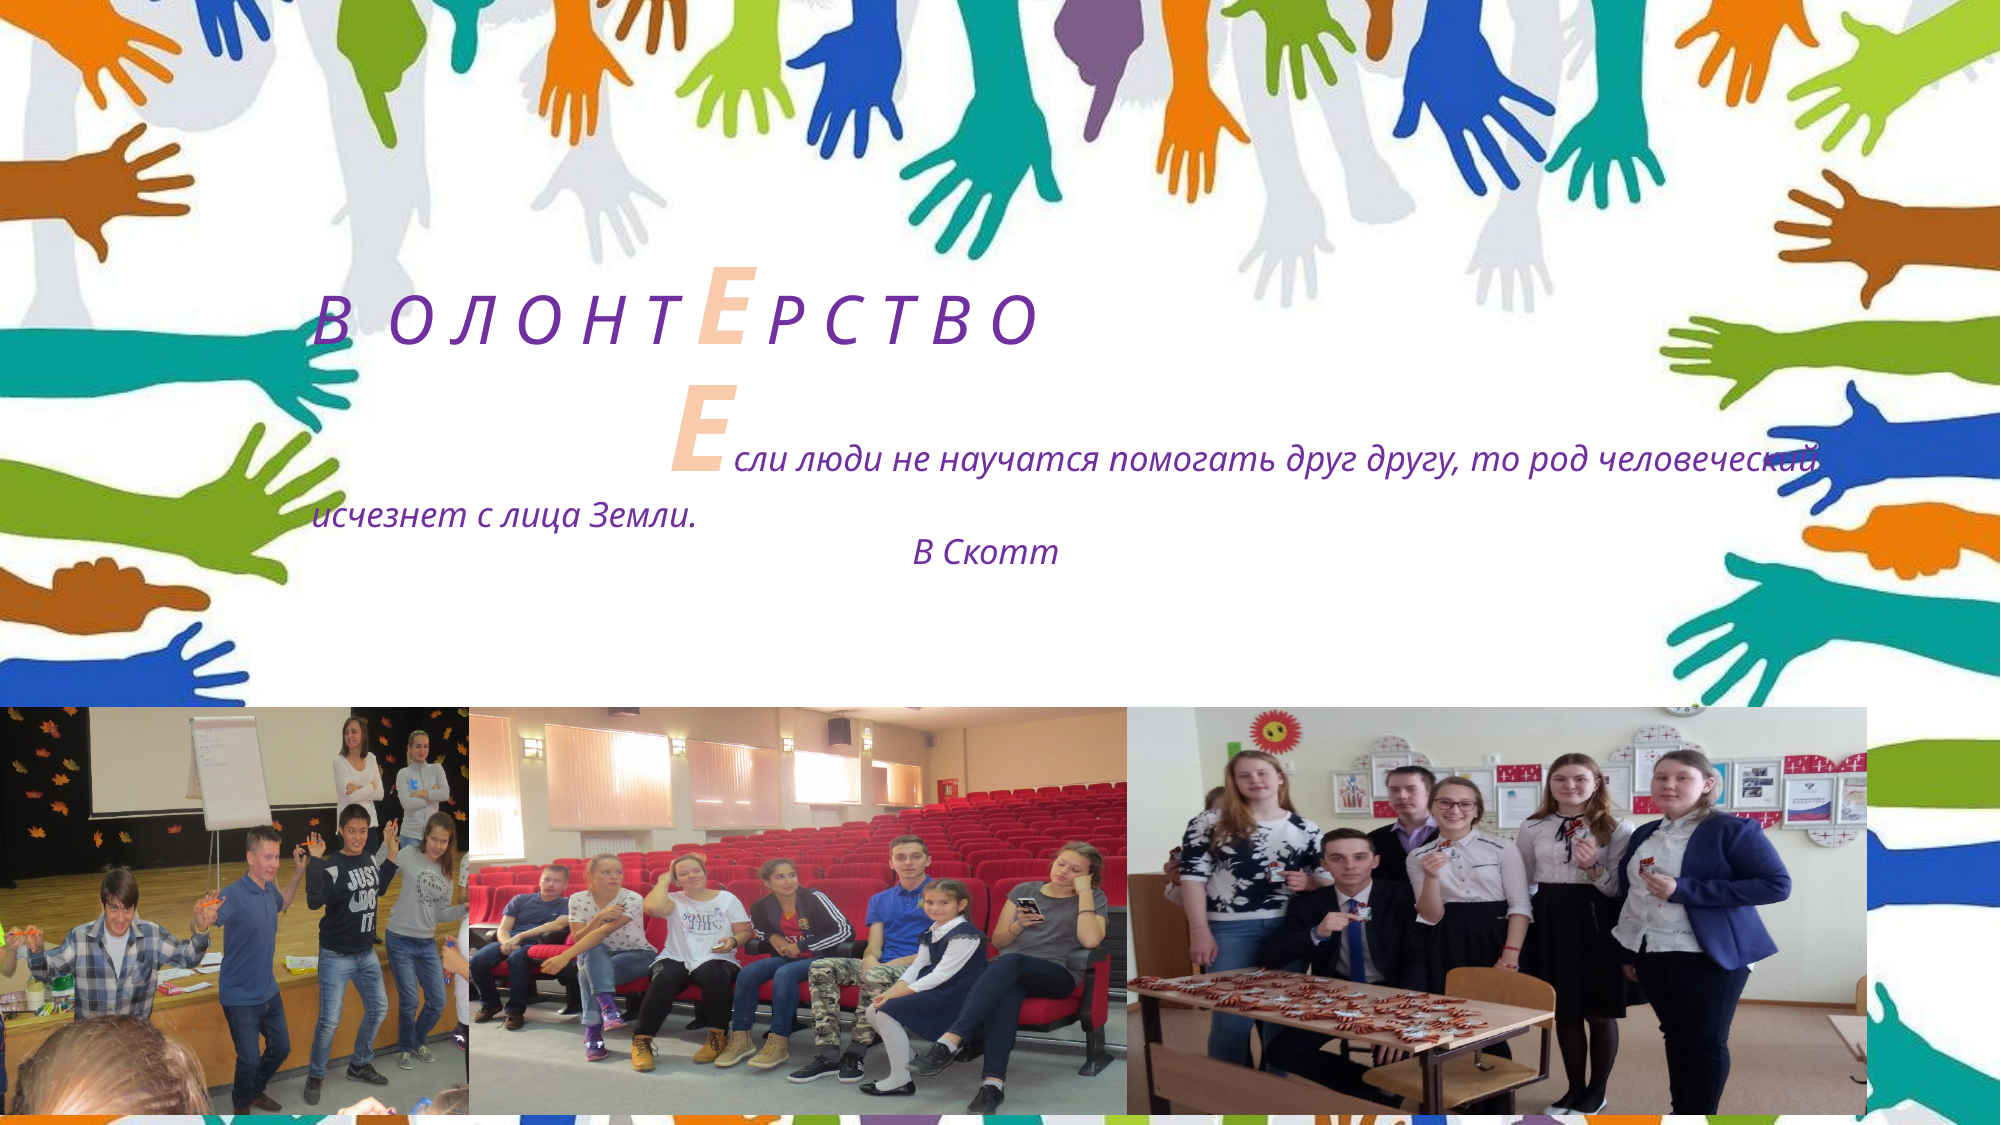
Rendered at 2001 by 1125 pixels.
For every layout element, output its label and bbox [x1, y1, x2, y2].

list [0, 0, 2000, 1125]
picture [0, 707, 1867, 1115]
